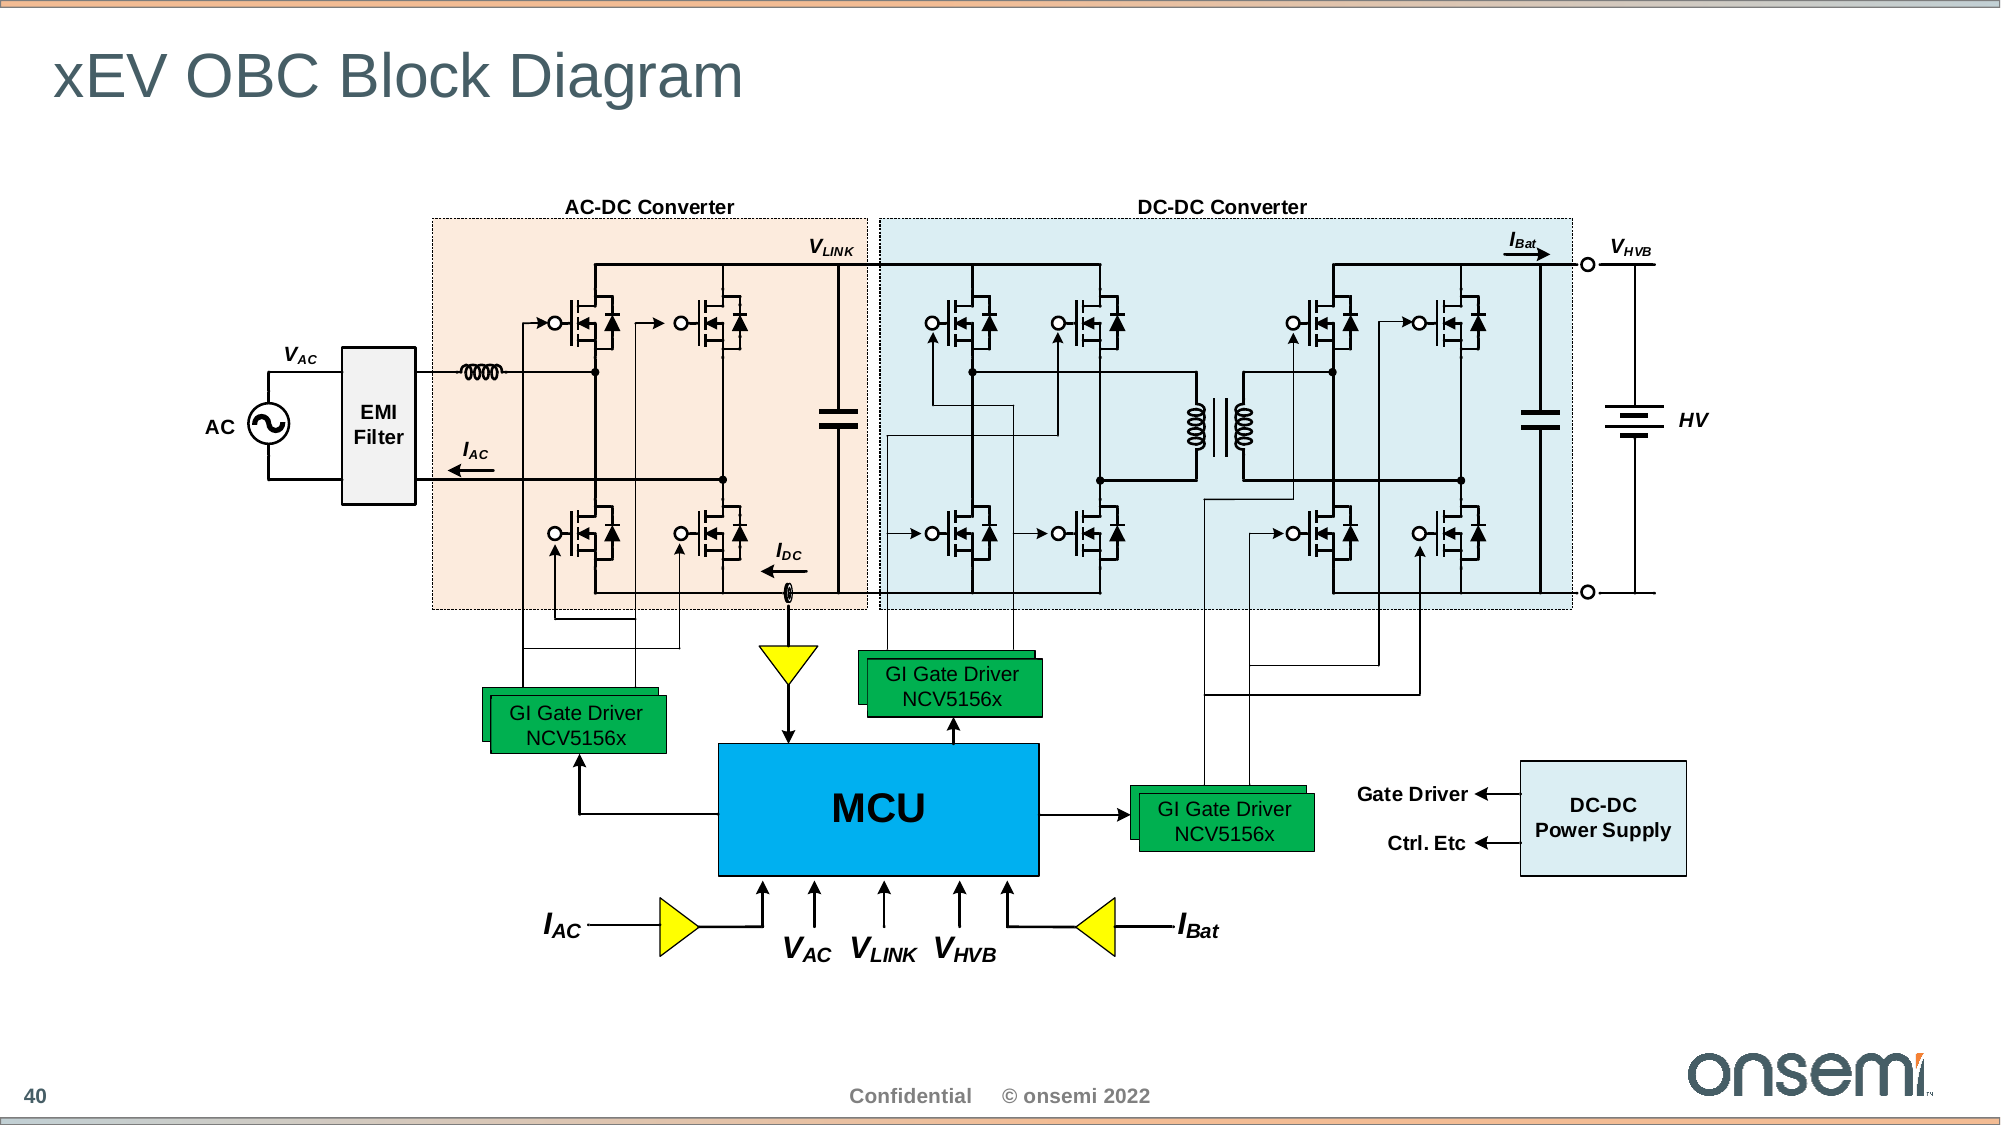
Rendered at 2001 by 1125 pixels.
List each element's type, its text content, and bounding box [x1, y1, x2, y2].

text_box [191, 187, 1720, 982]
picture [1688, 1053, 1933, 1096]
title xEV OBC Block Diagram [39, 19, 1882, 135]
